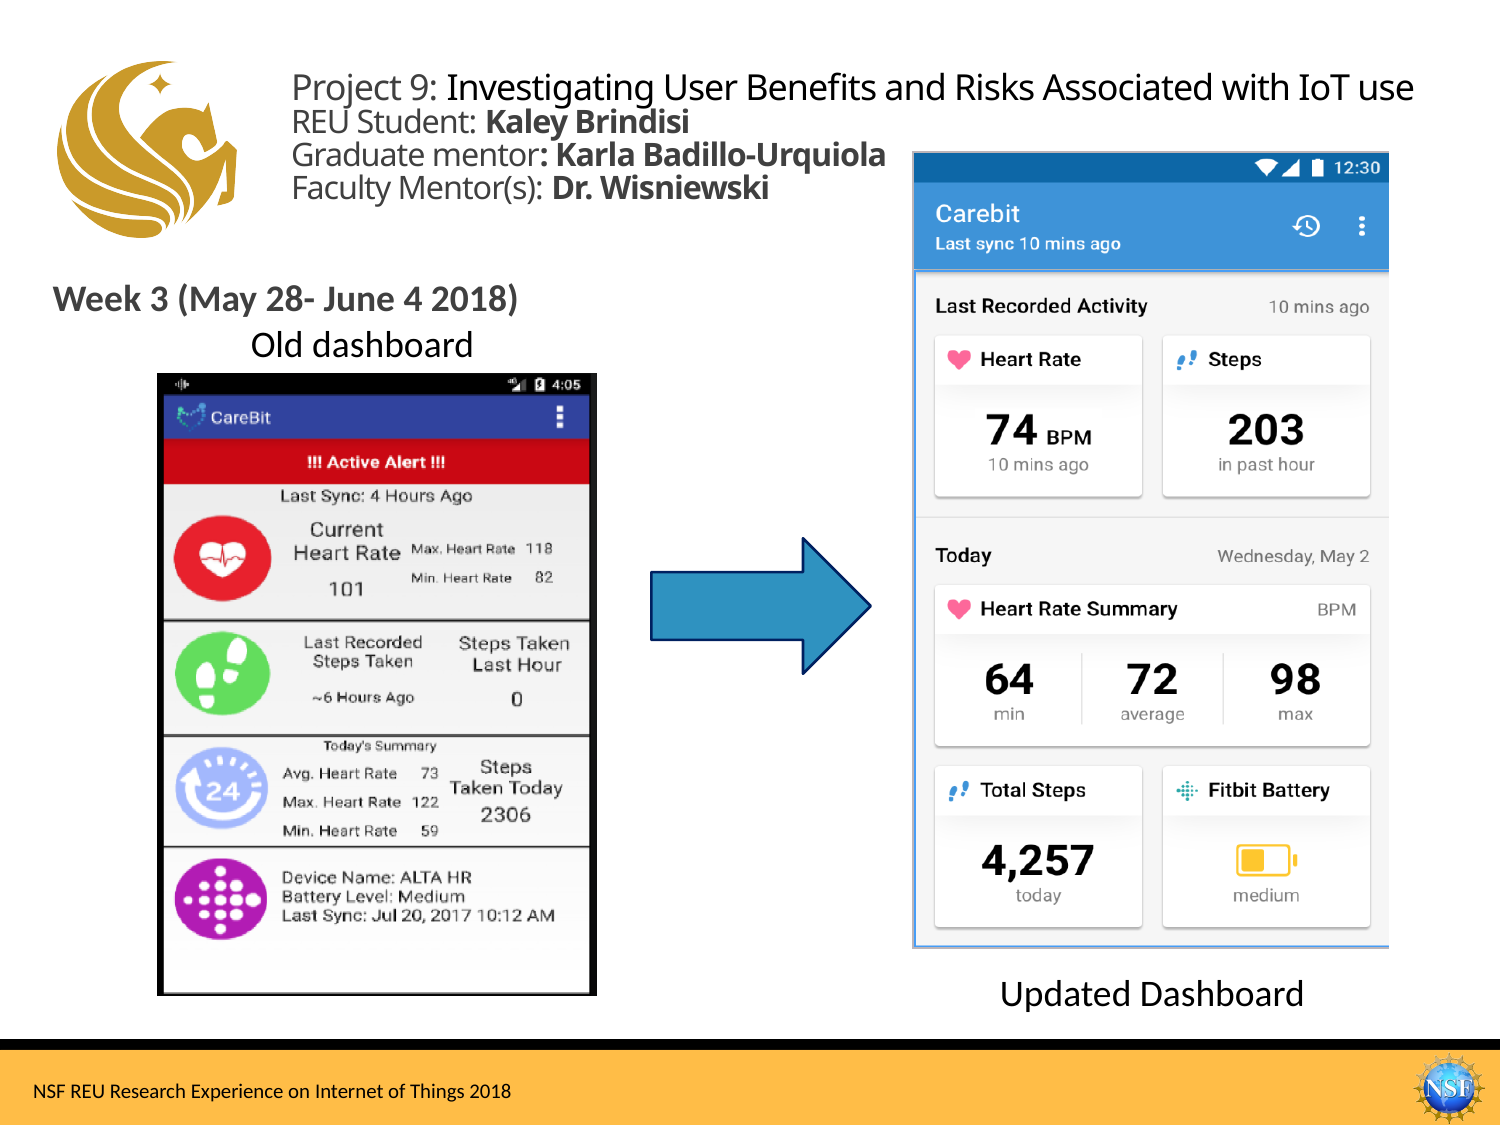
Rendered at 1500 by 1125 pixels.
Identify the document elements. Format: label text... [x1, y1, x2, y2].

title Project 9: Investigating User Benefits and Risks Associated with IoT use REU Student: Kaley Brindisi Graduate mentor: Karla Badillo-Urquiola Faculty Mentor(s): Dr. Wisniewski [276, 61, 1500, 214]
text_box Week 3 (May 28- June 4 2018) [19, 271, 1459, 1077]
picture [1411, 1050, 1487, 1125]
text_box Updated Dashboard [985, 961, 1344, 1022]
text_box [650, 537, 872, 675]
text_box Old dashboard [236, 313, 513, 369]
picture [156, 372, 598, 996]
text_box NSF REU Research Experience on Internet of Things 2018 [18, 1070, 736, 1110]
picture [57, 61, 237, 239]
picture [910, 149, 1389, 951]
